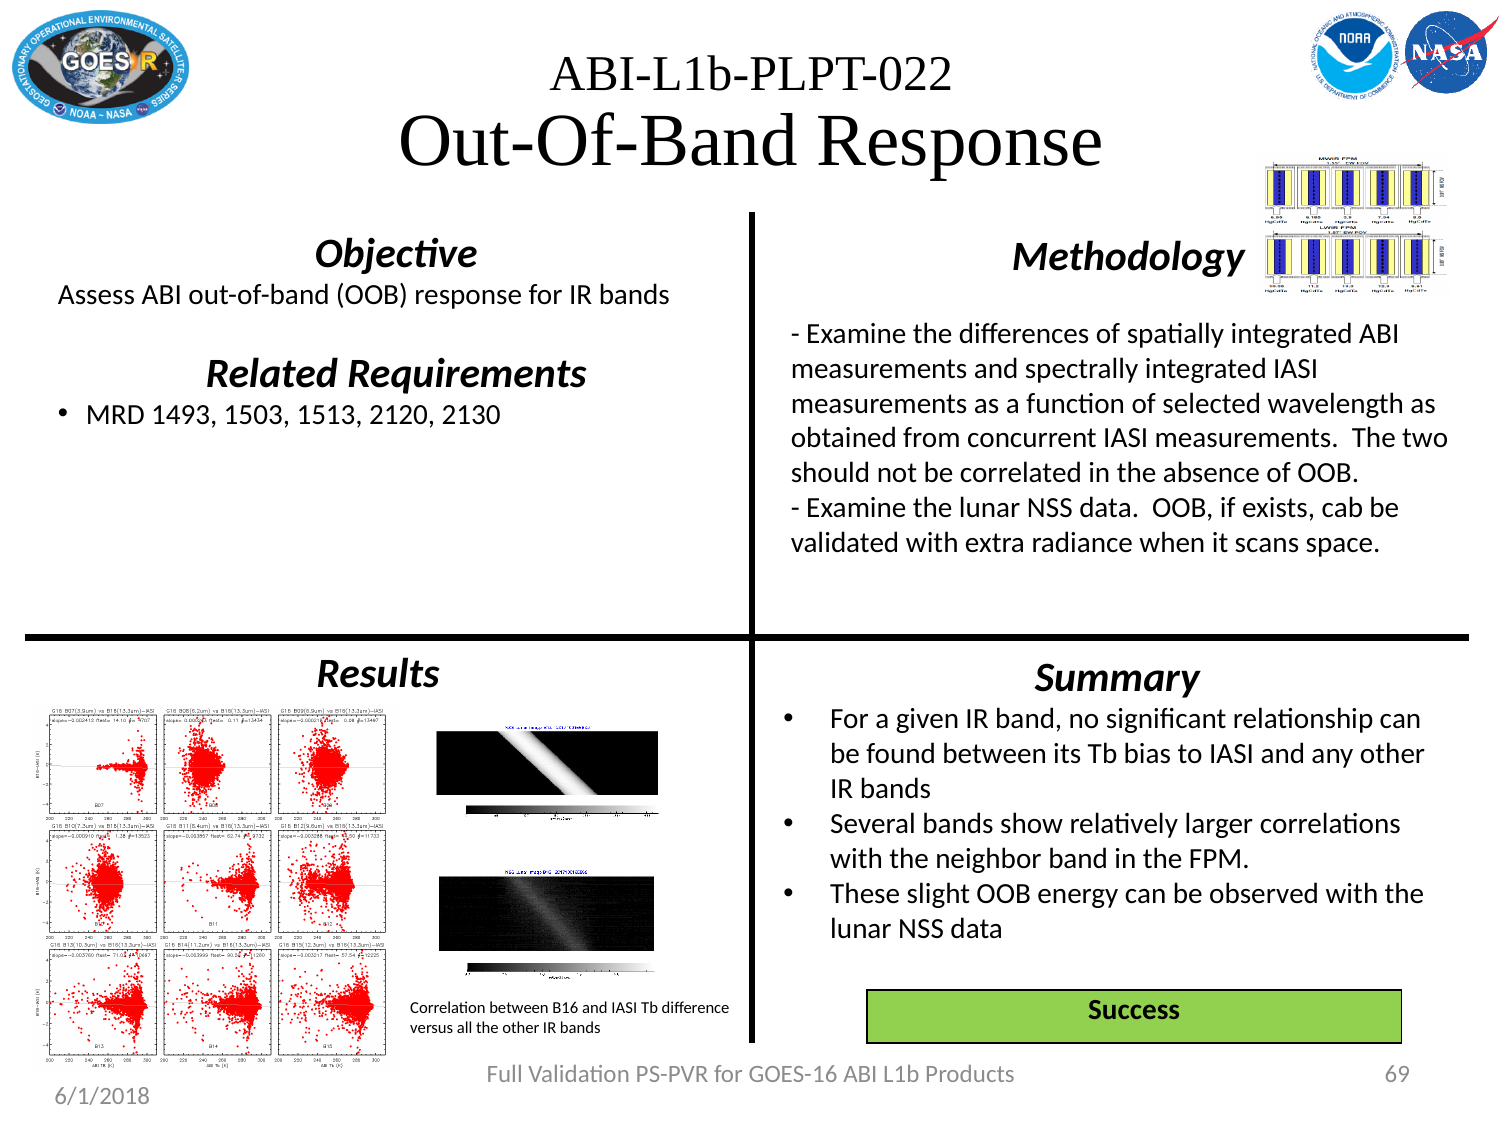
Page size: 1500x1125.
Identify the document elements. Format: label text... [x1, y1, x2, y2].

picture [421, 724, 717, 823]
picture [1254, 153, 1451, 297]
text_box Objective Assess ABI out-of-band (OOB) response for IR bands Related Requirements MRD 1493, 1503, 1513, 2120, 2130 [43, 218, 749, 438]
text_box 6/1/2018 [39, 1070, 190, 1125]
text_box Correlation between B16 and IASI Tb difference versus all the other IR bands [400, 989, 755, 1045]
table_header Success [868, 991, 1401, 1042]
text_box Summary For a given IR band, no significant relationship can be found between its Tb bias to IASI and any other IR bands Several bands show relatively larger correlations with the neighbor band in the FPM. These slight OOB energy can be observed with the lunar NSS data [768, 642, 1467, 987]
title ABI-L1b-PLPT-022 Out-Of-Band Response [148, 32, 1355, 190]
slide_number 69 [1125, 1042, 1425, 1103]
picture [1309, 10, 1500, 101]
picture [424, 868, 711, 983]
footer Full Validation PS-PVR for GOES-16 ABI L1b Products [377, 1042, 1125, 1103]
text_box Results [24, 638, 732, 704]
picture [12, 10, 189, 124]
text_box Methodology - Examine the differences of spatially integrated ABI measurements and spectrally integrated IASI measurements as a function of selected wavelength as obtained from concurrent IASI measurements. The two should not be correlated in the absence of OOB. - Examine the lunar NSS data. OOB, if exists, cab be validated with extra radiance when it scans space. [775, 221, 1482, 566]
picture [31, 704, 400, 1070]
